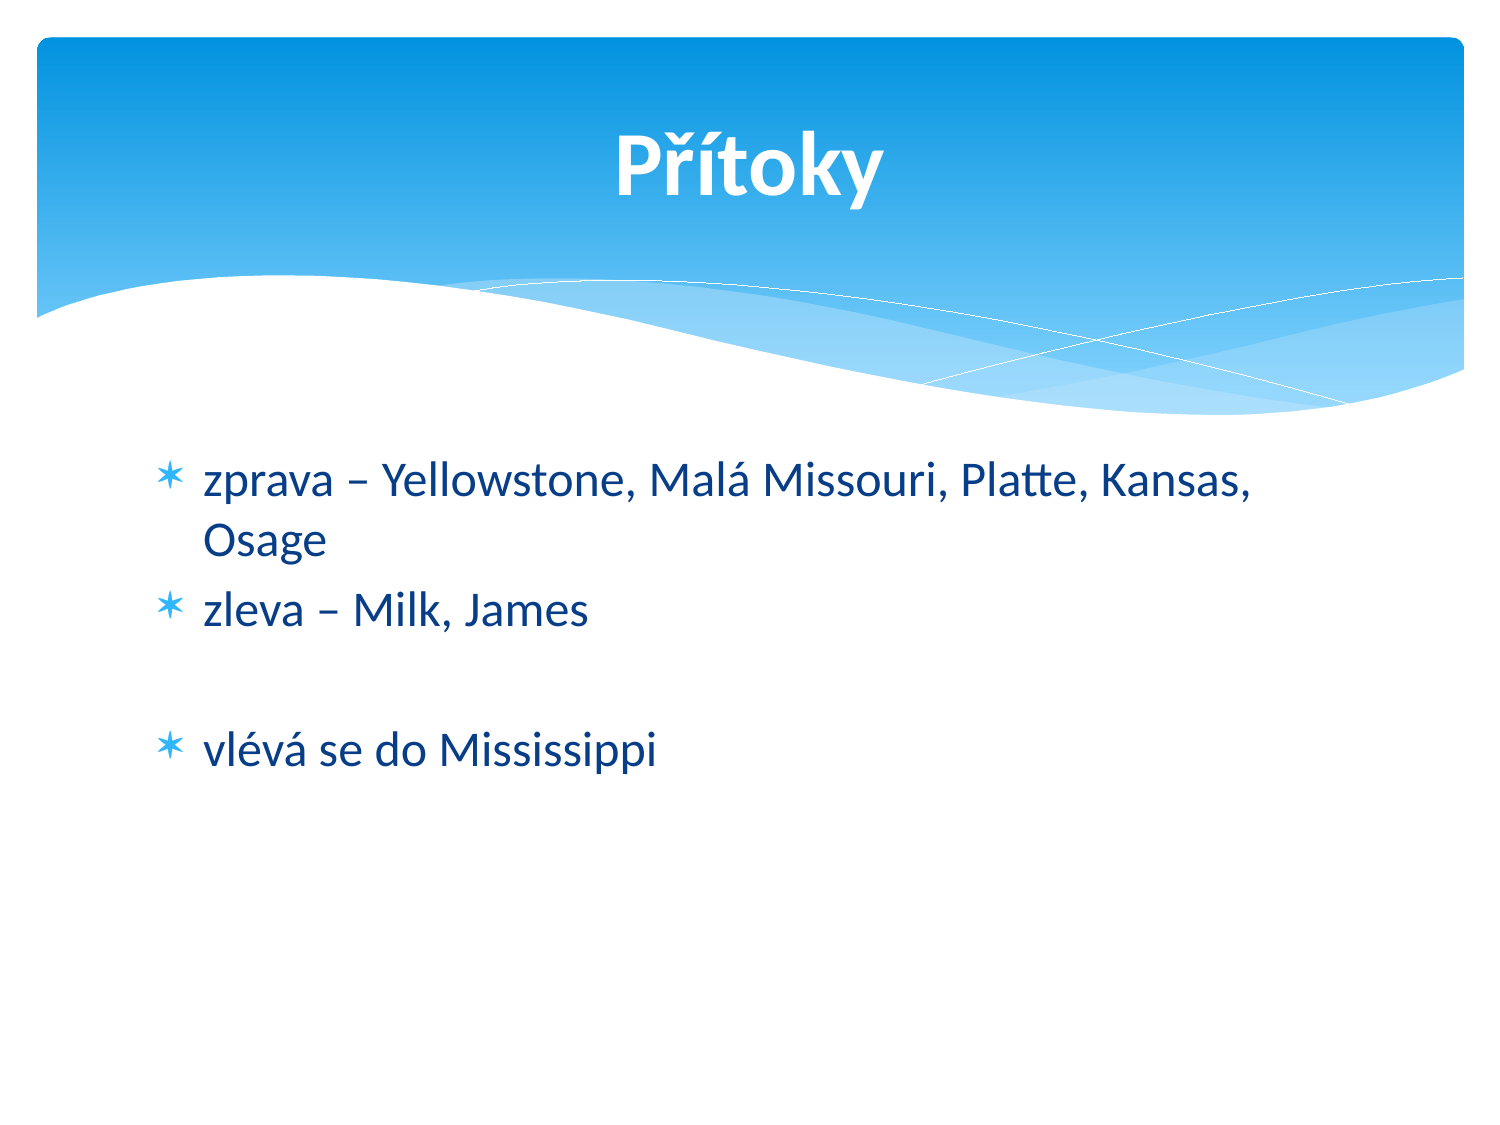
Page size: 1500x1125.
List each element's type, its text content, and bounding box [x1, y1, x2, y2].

list zprava – Yellowstone, Malá Missouri, Platte, Kansas, Osage zleva – Milk, James vlévá se do Mississippi [143, 438, 1359, 1005]
title Přítoky [75, 55, 1425, 261]
